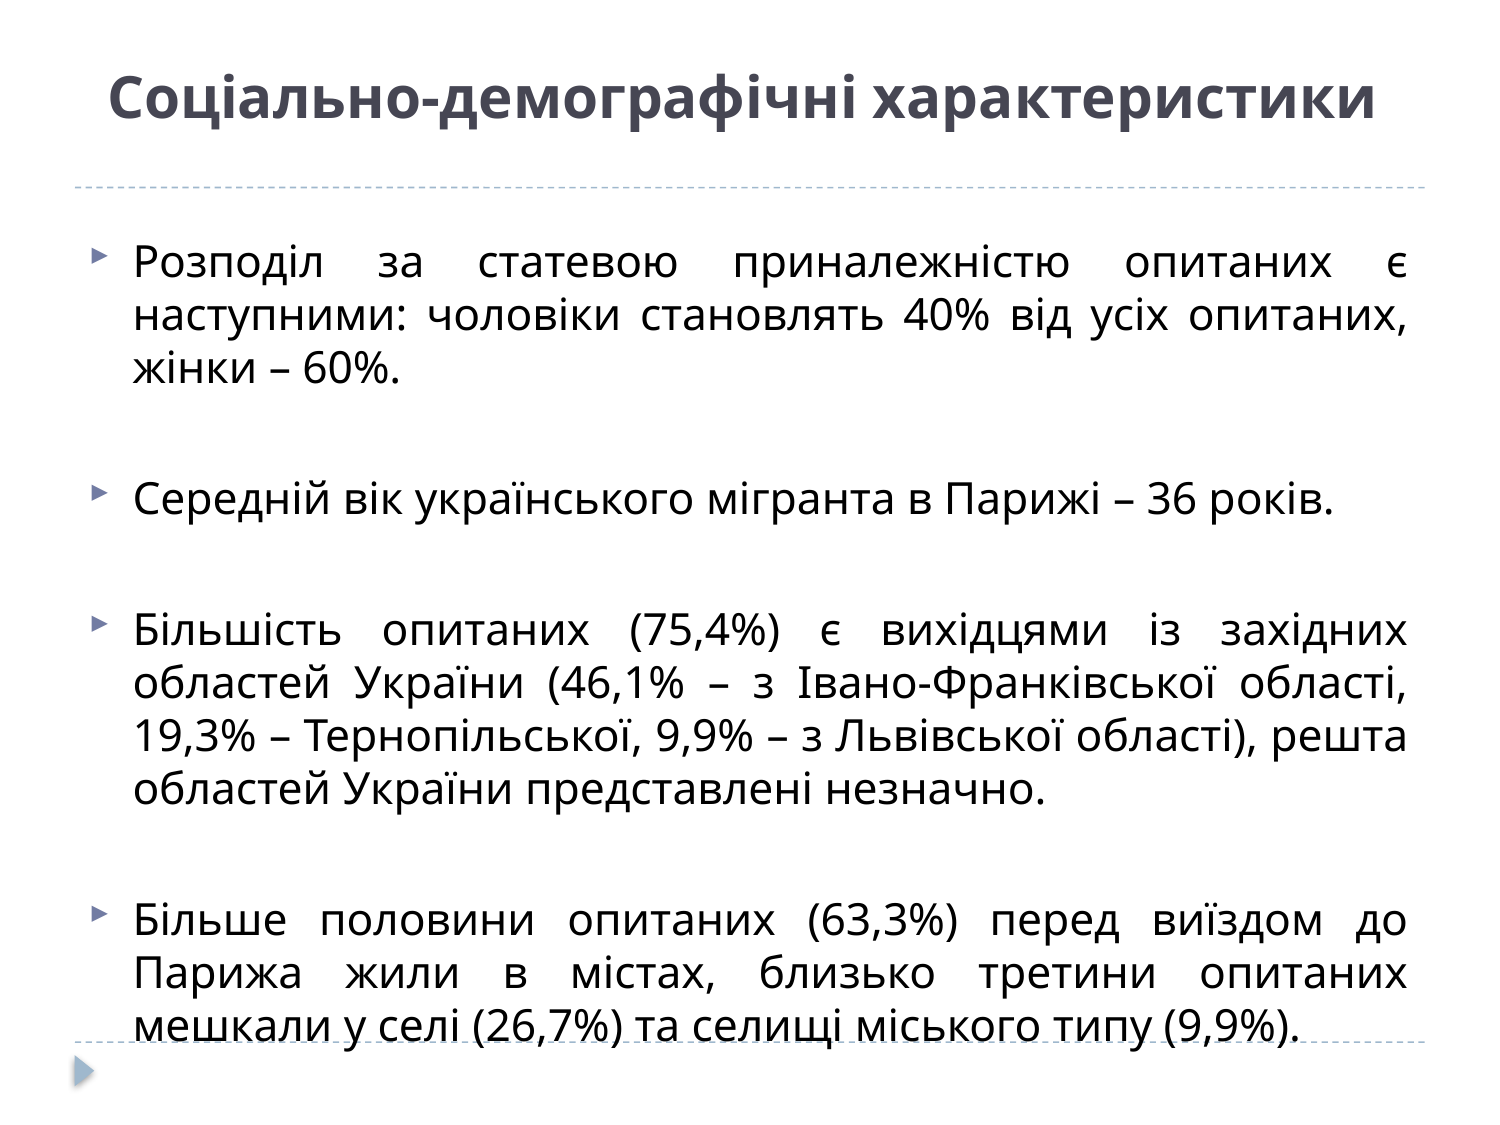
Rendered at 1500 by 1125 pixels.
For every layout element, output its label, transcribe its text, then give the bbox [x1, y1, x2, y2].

list Розподіл за статевою приналежністю опитаних є наступними: чоловіки становлять 40% від усіх опитаних, жінки – 60%. Середній вік українського мігранта в Парижі – 36 років. Більшість опитаних (75,4%) є вихідцями із західних областей України (46,1% – з Івано-Франківської області, 19,3% – Тернопільської, 9,9% – з Львівської області), решта областей України представлені незначно. Більше половини опитаних (63,3%) перед виїздом до Парижа жили в містах, близько третини опитаних мешкали у селі (26,7%) та селищі міського типу (9,9%). [74, 225, 1424, 1059]
title Соціально-демографічні характеристики [75, 24, 1425, 138]
